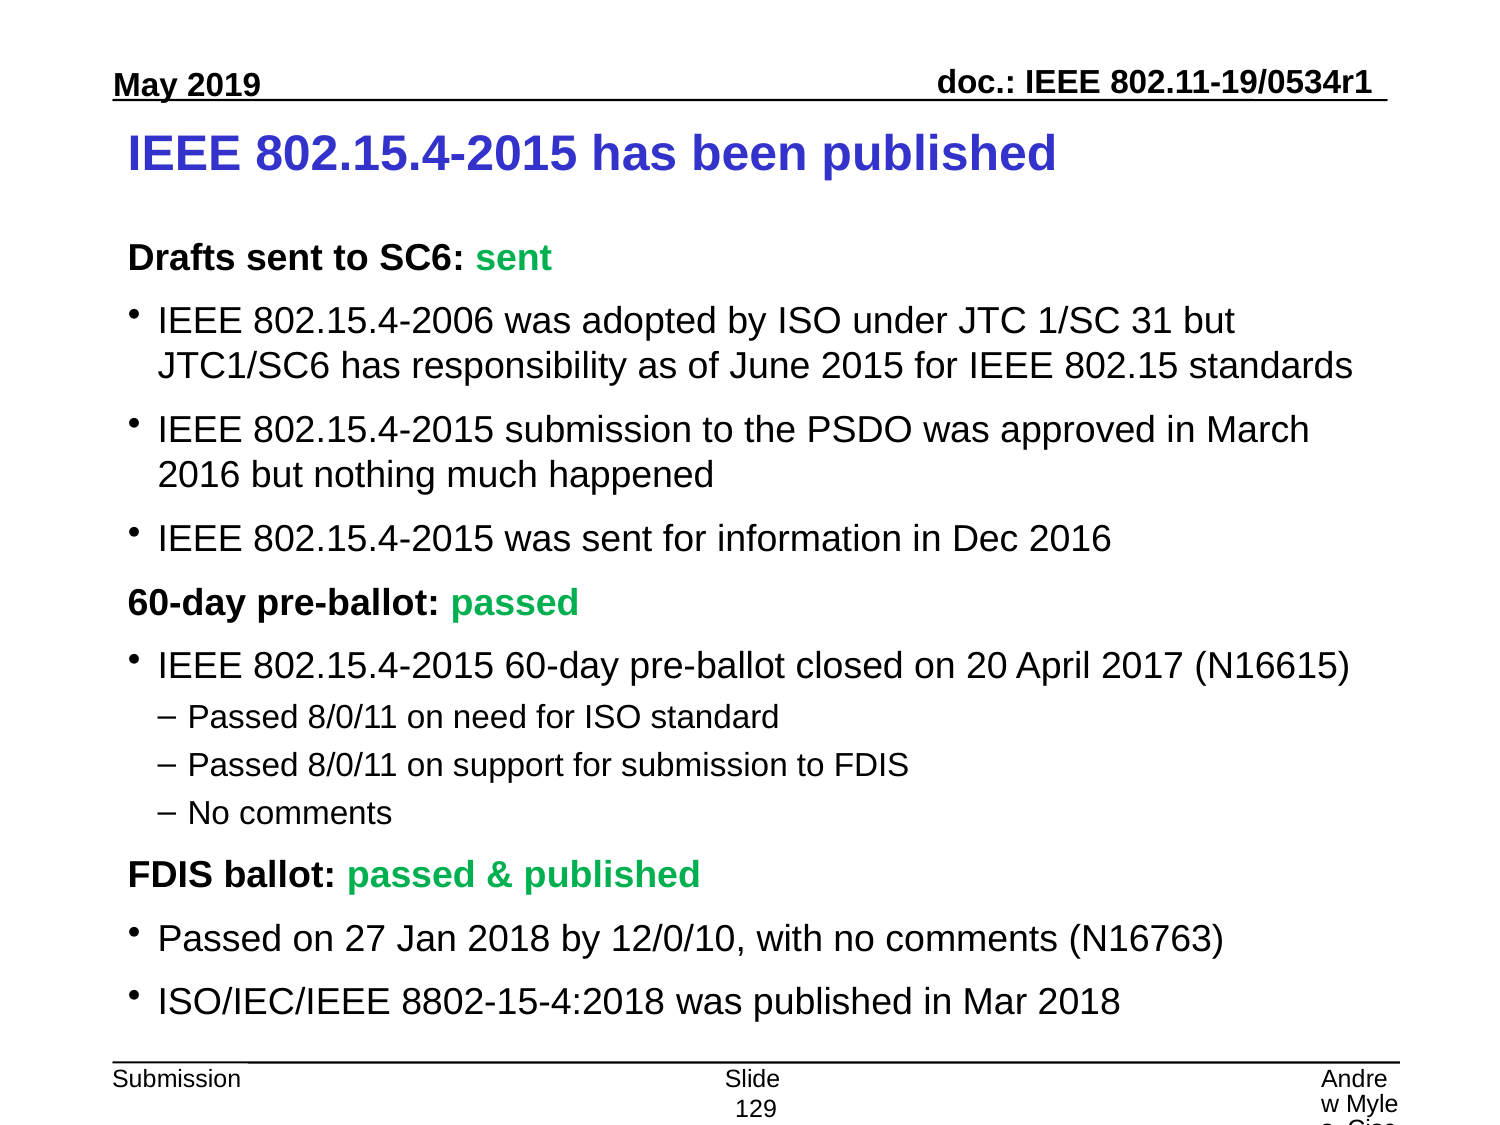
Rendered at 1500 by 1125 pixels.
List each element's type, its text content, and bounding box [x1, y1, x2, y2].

list Drafts sent to SC6: sent IEEE 802.15.4-2006 was adopted by ISO under JTC 1/SC 31 but JTC1/SC6 has responsibility as of June 2015 for IEEE 802.15 standards IEEE 802.15.4-2015 submission to the PSDO was approved in March 2016 but nothing much happened IEEE 802.15.4-2015 was sent for information in Dec 2016 60-day pre-ballot: passed IEEE 802.15.4-2015 60-day pre-ballot closed on 20 April 2017 (N16615) Passed 8/0/11 on need for ISO standard Passed 8/0/11 on support for submission to FDIS No comments FDIS ballot: passed & published Passed on 27 Jan 2018 by 12/0/10, with no comments (N16763) ISO/IEC/IEEE 8802-15-4:2018 was published in Mar 2018 [112, 224, 1388, 900]
title IEEE 802.15.4-2015 has been published [112, 112, 1388, 224]
slide_number Slide 129 [709, 1061, 803, 1093]
footer Andrew Myles, Cisco [1320, 1061, 1402, 1093]
